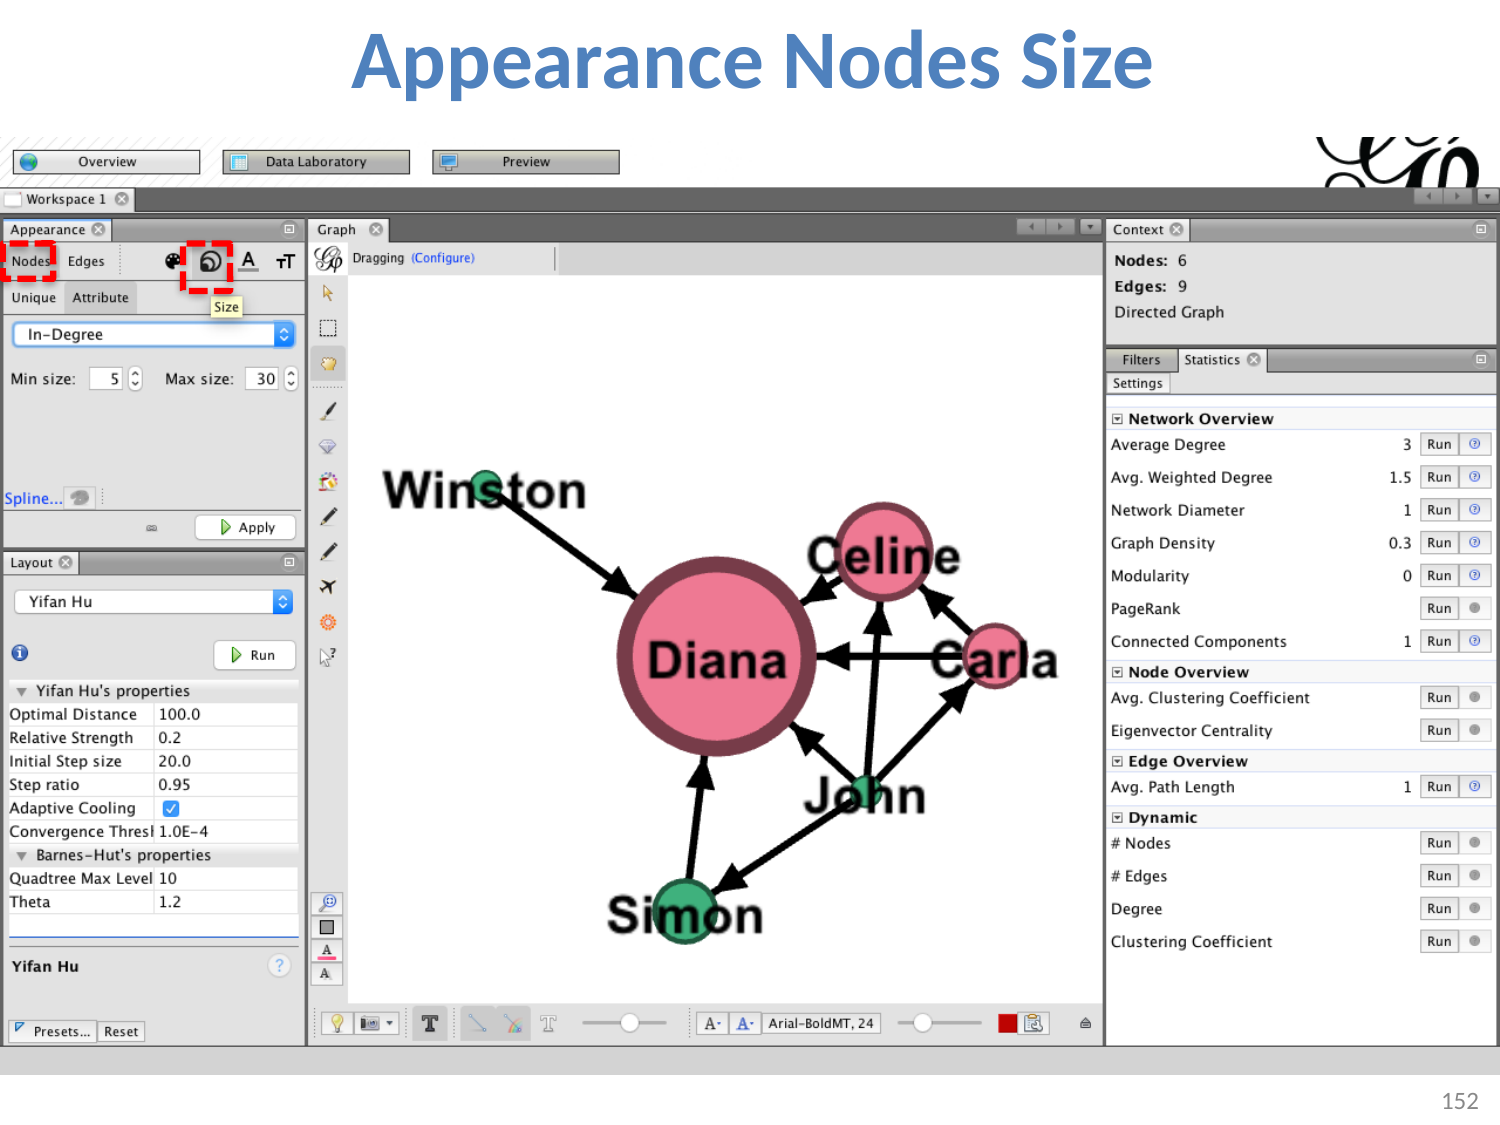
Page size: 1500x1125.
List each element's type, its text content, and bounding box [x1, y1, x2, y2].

picture [0, 136, 1500, 1075]
text_box Appearance Nodes Size [17, 9, 1489, 102]
slide_number 152 [1144, 1084, 1495, 1125]
